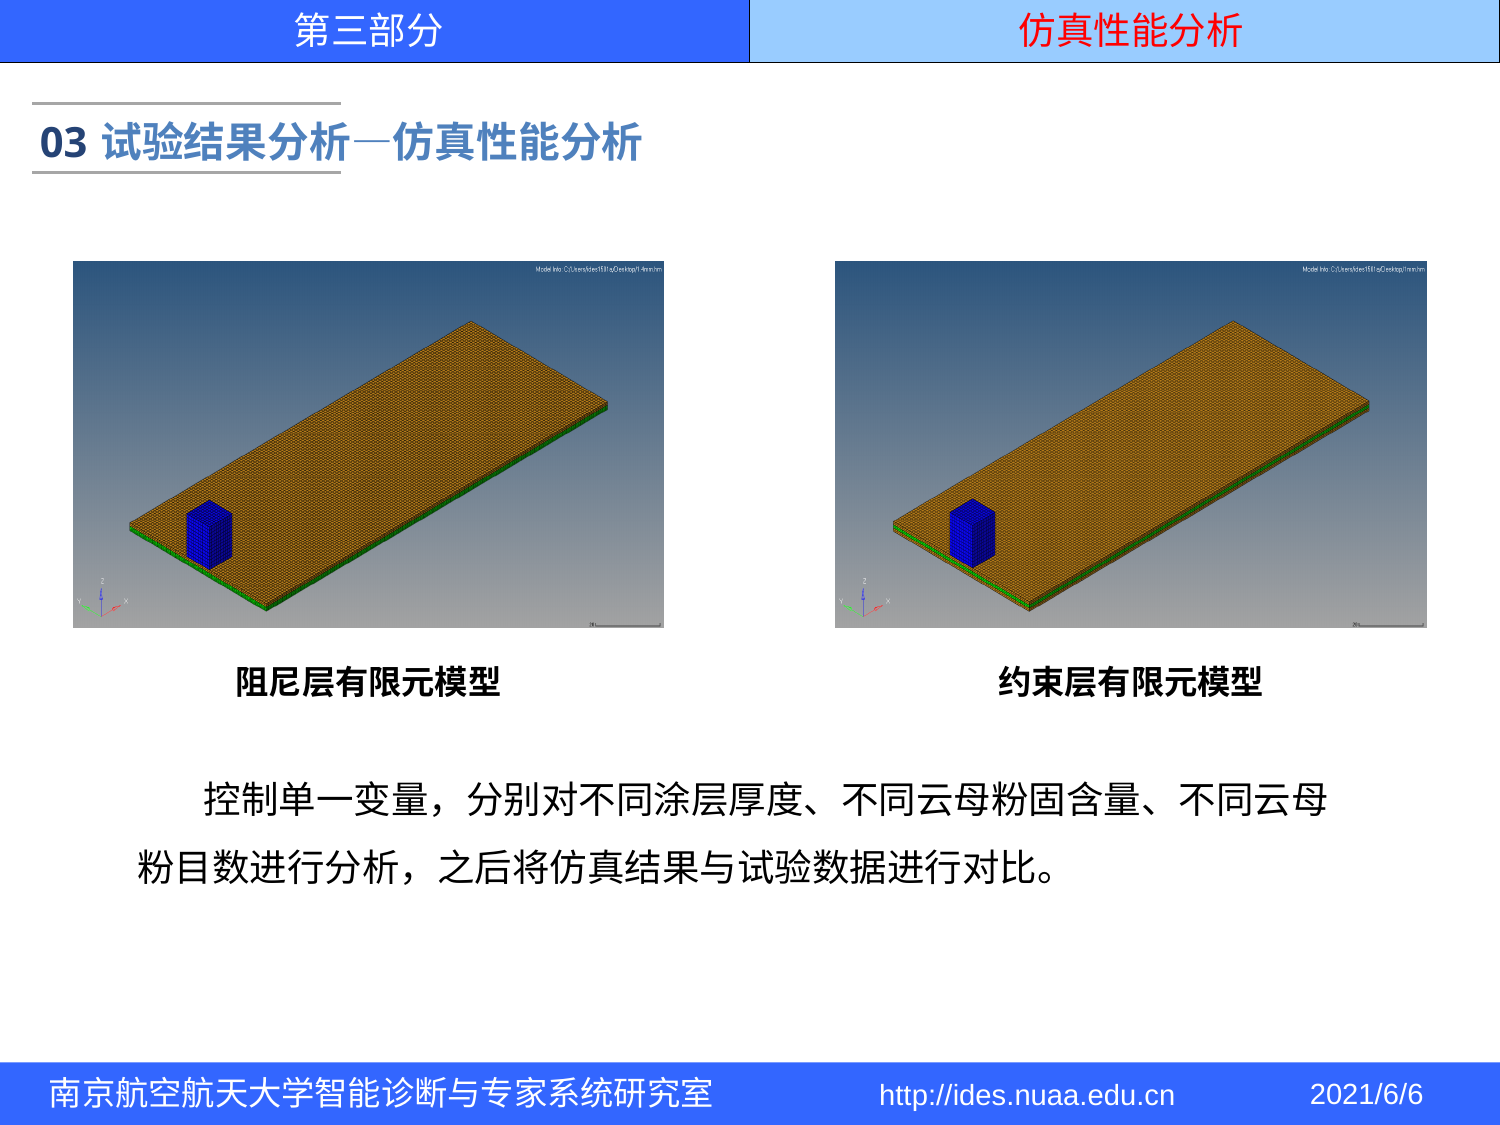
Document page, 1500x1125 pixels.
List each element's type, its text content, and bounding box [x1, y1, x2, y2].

picture [73, 261, 665, 629]
text_box 控制单一变量，分别对不同涂层厚度、不同云母粉固含量、不同云母粉目数进行分析，之后将仿真结果与试验数据进行对比。 [129, 746, 1371, 897]
text_box 2021/6/6 [1235, 1068, 1498, 1119]
text_box 阻尼层有限元模型 [208, 653, 529, 709]
text_box 南京航空航天大学智能诊断与专家系统研究室 http://ides.nuaa.edu.cn [24, 1064, 1200, 1125]
picture [835, 261, 1427, 629]
text_box 第三部分 [0, 0, 738, 60]
text_box 约束层有限元模型 [970, 653, 1292, 709]
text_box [24, 108, 1197, 175]
text_box 仿真性能分析 [762, 0, 1500, 60]
